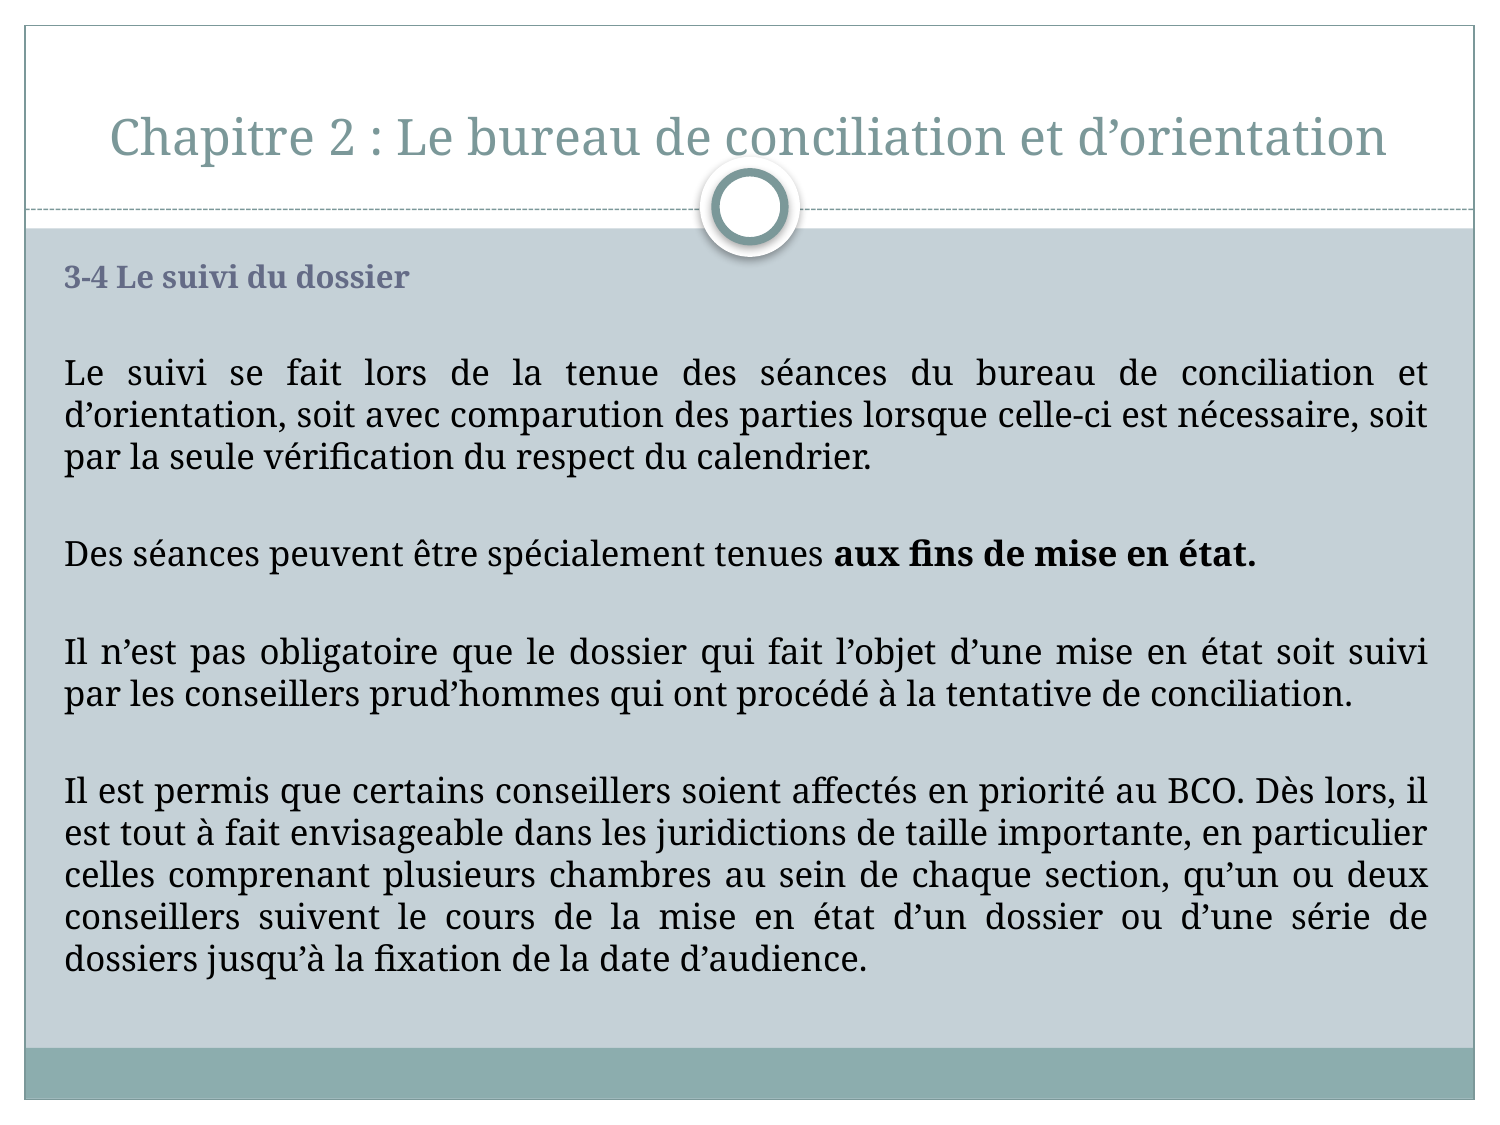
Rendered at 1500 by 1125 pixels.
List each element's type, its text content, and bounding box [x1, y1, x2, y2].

title Chapitre 2 : Le bureau de conciliation et d’orientation [49, 48, 1450, 173]
list 3-4 Le suivi du dossier Le suivi se fait lors de la tenue des séances du bureau de conciliation et d’orientation, soit avec comparution des parties lorsque celle-ci est nécessaire, soit par la seule vérification du respect du calendrier. Des séances peuvent être spécialement tenues aux fins de mise en état. Il n’est pas obligatoire que le dossier qui fait l’objet d’une mise en état soit suivi par les conseillers prud’hommes qui ont procédé à la tentative de conciliation. Il est permis que certains conseillers soient affectés en priorité au BCO. Dès lors, il est tout à fait envisageable dans les juridictions de taille importante, en particulier celles comprenant plusieurs chambres au sein de chaque section, qu’un ou deux conseillers suivent le cours de la mise en état d’un dossier ou d’une série de dossiers jusqu’à la fixation de la date d’audience. [49, 250, 1445, 1001]
